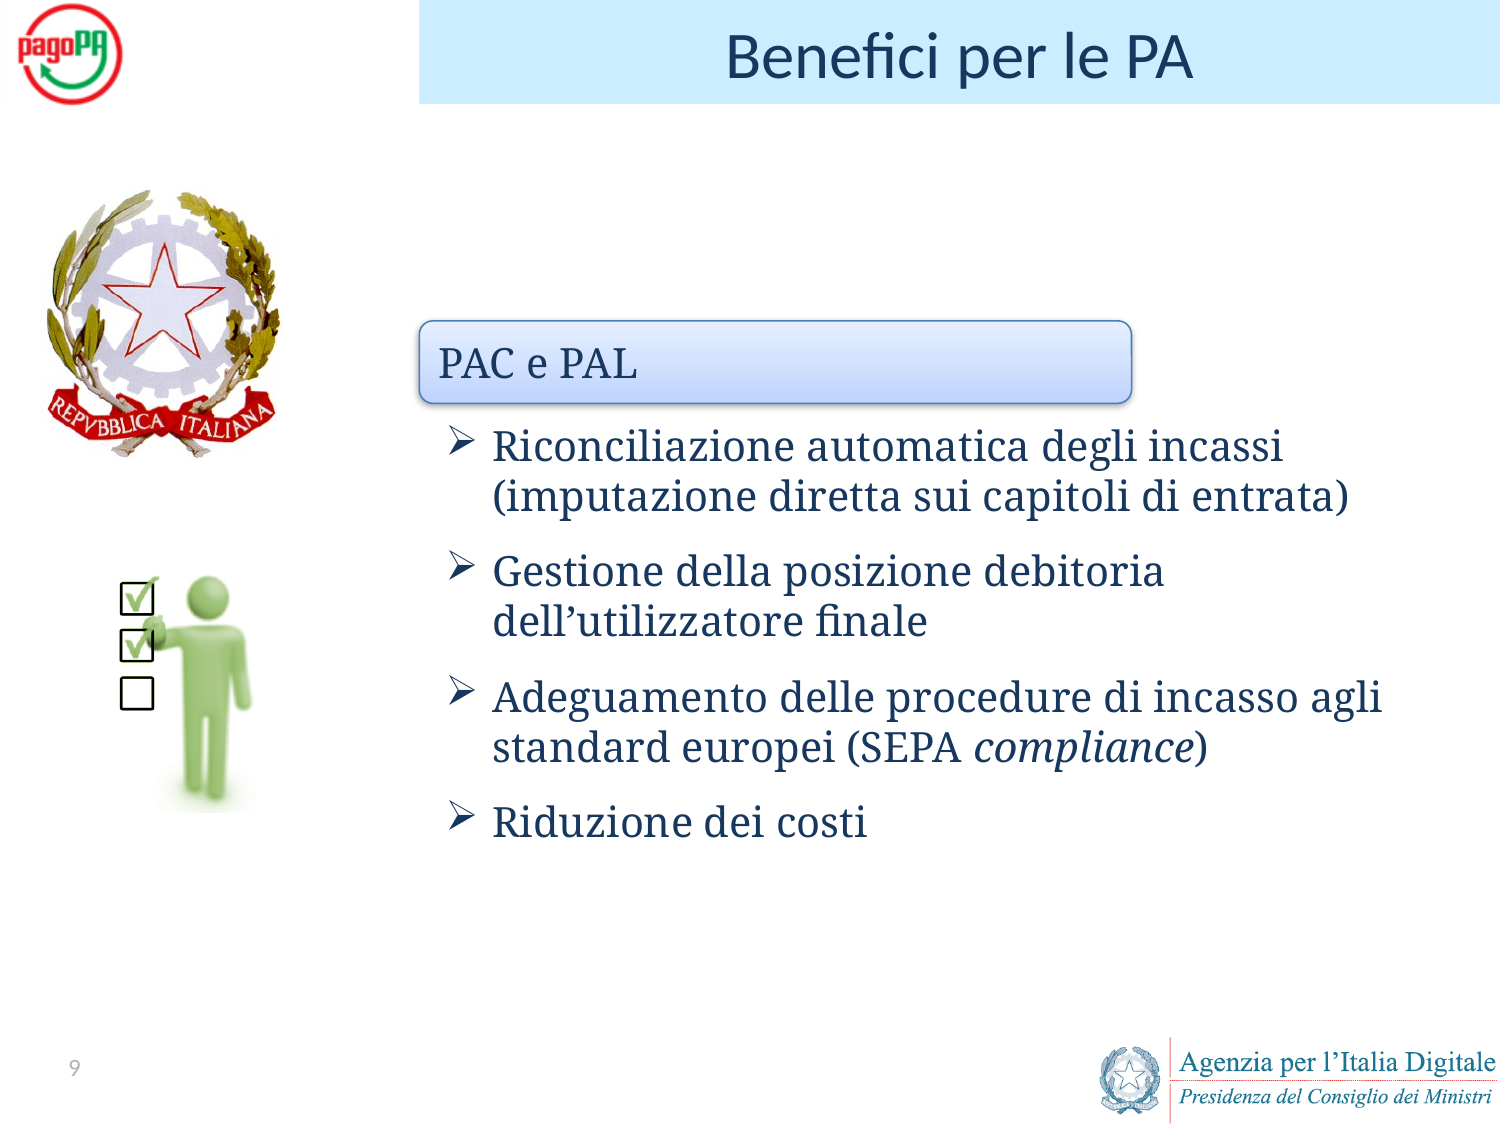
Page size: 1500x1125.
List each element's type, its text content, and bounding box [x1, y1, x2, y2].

picture [111, 572, 290, 813]
picture [0, 0, 143, 110]
text_box Benefici cittadino Riconciliazione automatica degli incassi (imputazione diretta sui capitoli di entrata) Gestione della posizione debitoria dell’utilizzatore finale Adeguamento delle procedure di incasso agli standard europei (SEPA compliance) Riduzione dei costi [430, 325, 1436, 853]
picture [40, 187, 285, 462]
text_box PAC e PAL [418, 320, 1133, 405]
title Benefici per le PA [419, 0, 1500, 105]
slide_number 8 [53, 1036, 404, 1097]
